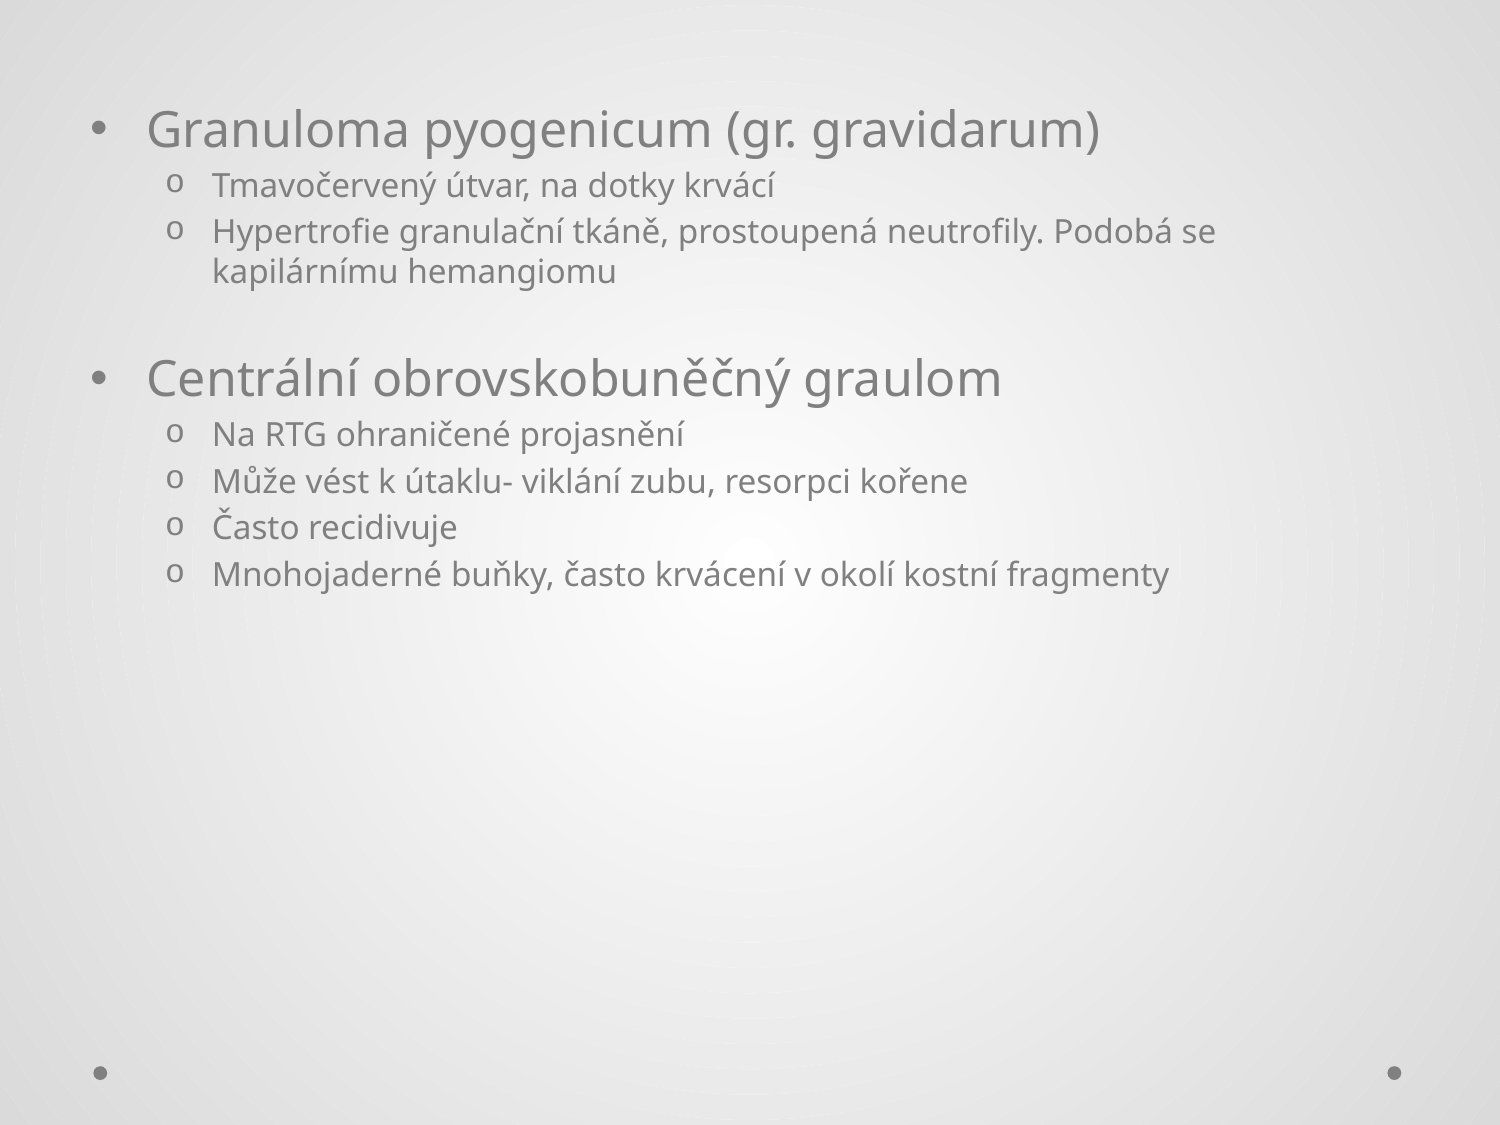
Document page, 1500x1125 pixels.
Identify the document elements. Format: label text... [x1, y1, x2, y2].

list Granuloma pyogenicum (gr. gravidarum) Tmavočervený útvar, na dotky krvácí Hypertrofie granulační tkáně, prostoupená neutrofily. Podobá se kapilárnímu hemangiomu Centrální obrovskobuněčný graulom Na RTG ohraničené projasnění Může vést k útaklu- viklání zubu, resorpci kořene Často recidivuje Mnohojaderné buňky, často krvácení v okolí kostní fragmenty [75, 90, 1425, 1005]
